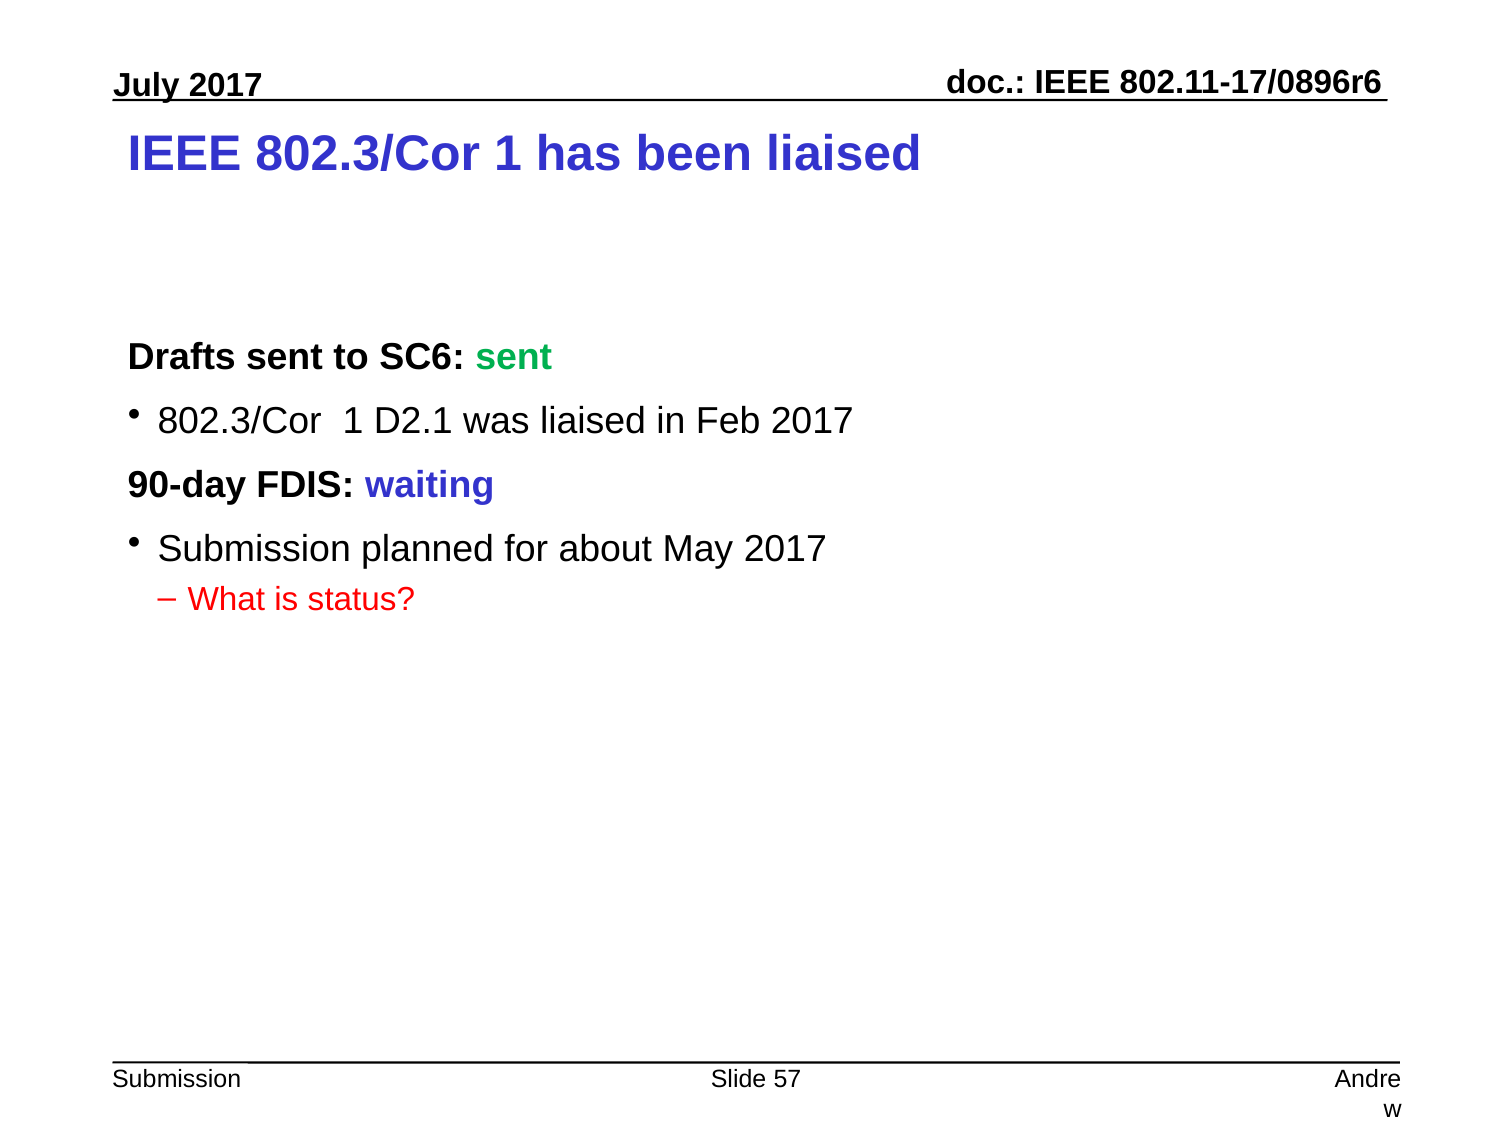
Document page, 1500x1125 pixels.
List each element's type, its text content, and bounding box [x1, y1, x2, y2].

title IEEE 802.3/Cor 1 has been liaised [112, 112, 1388, 288]
list Drafts sent to SC6: sent 802.3/Cor 1 D2.1 was liaised in Feb 2017 90-day FDIS: waiting Submission planned for about May 2017 What is status? [112, 324, 1388, 1000]
footer Andrew Myles, Cisco [1320, 1061, 1402, 1093]
slide_number Slide 57 [709, 1061, 803, 1093]
